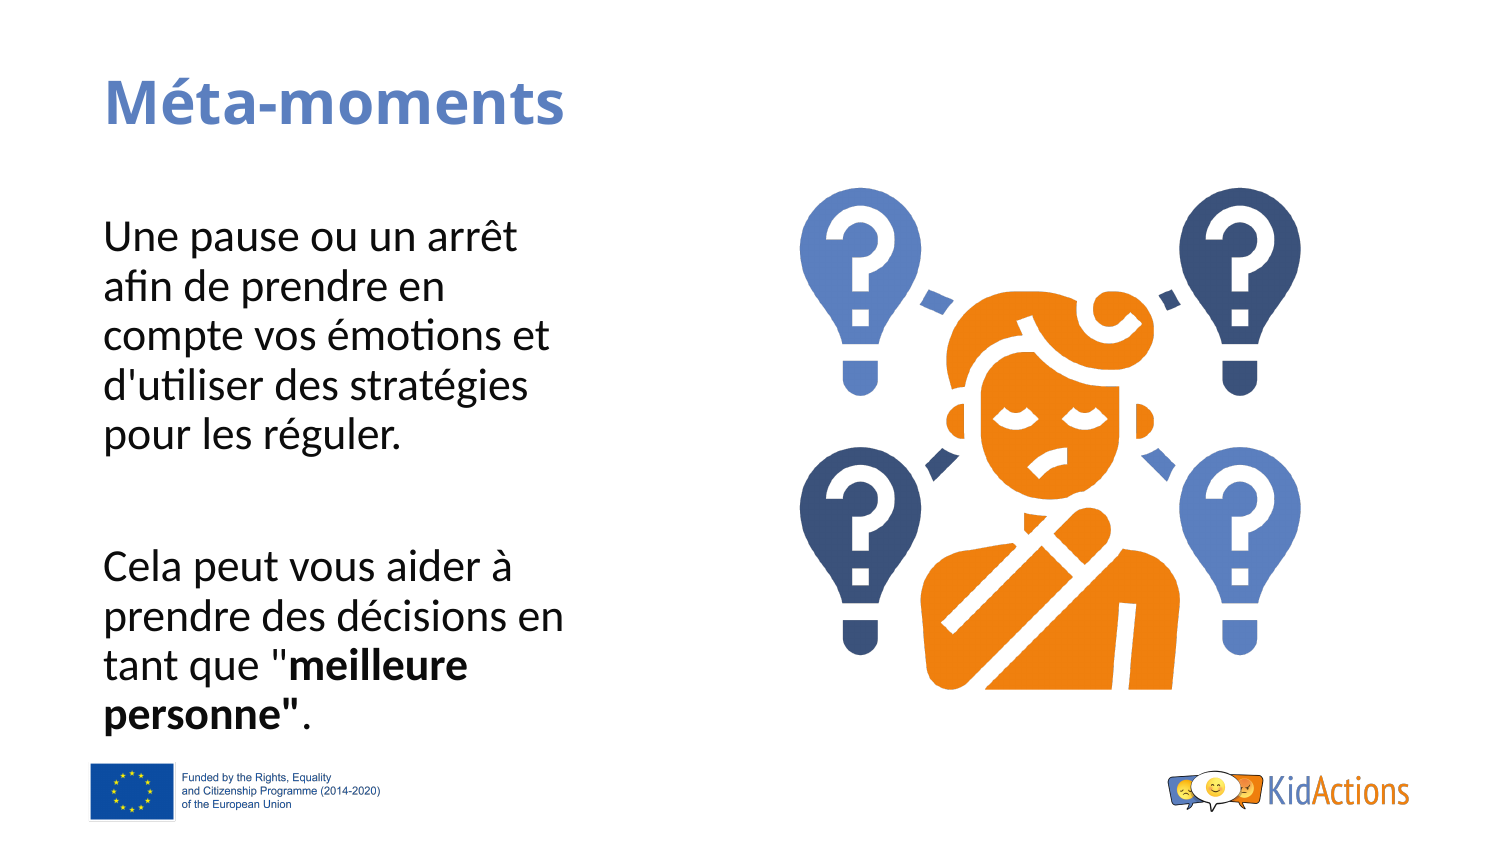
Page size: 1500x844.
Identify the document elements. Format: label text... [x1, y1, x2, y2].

picture [86, 758, 391, 825]
title Méta-moments [91, 55, 1409, 155]
list Une pause ou un arrêt afin de prendre en compte vos émotions et d'utiliser des stratégies pour les réguler. Cela peut vous aider à prendre des décisions en tant que "meilleure personne". [91, 206, 588, 759]
picture [1162, 767, 1414, 816]
picture [774, 162, 1327, 715]
